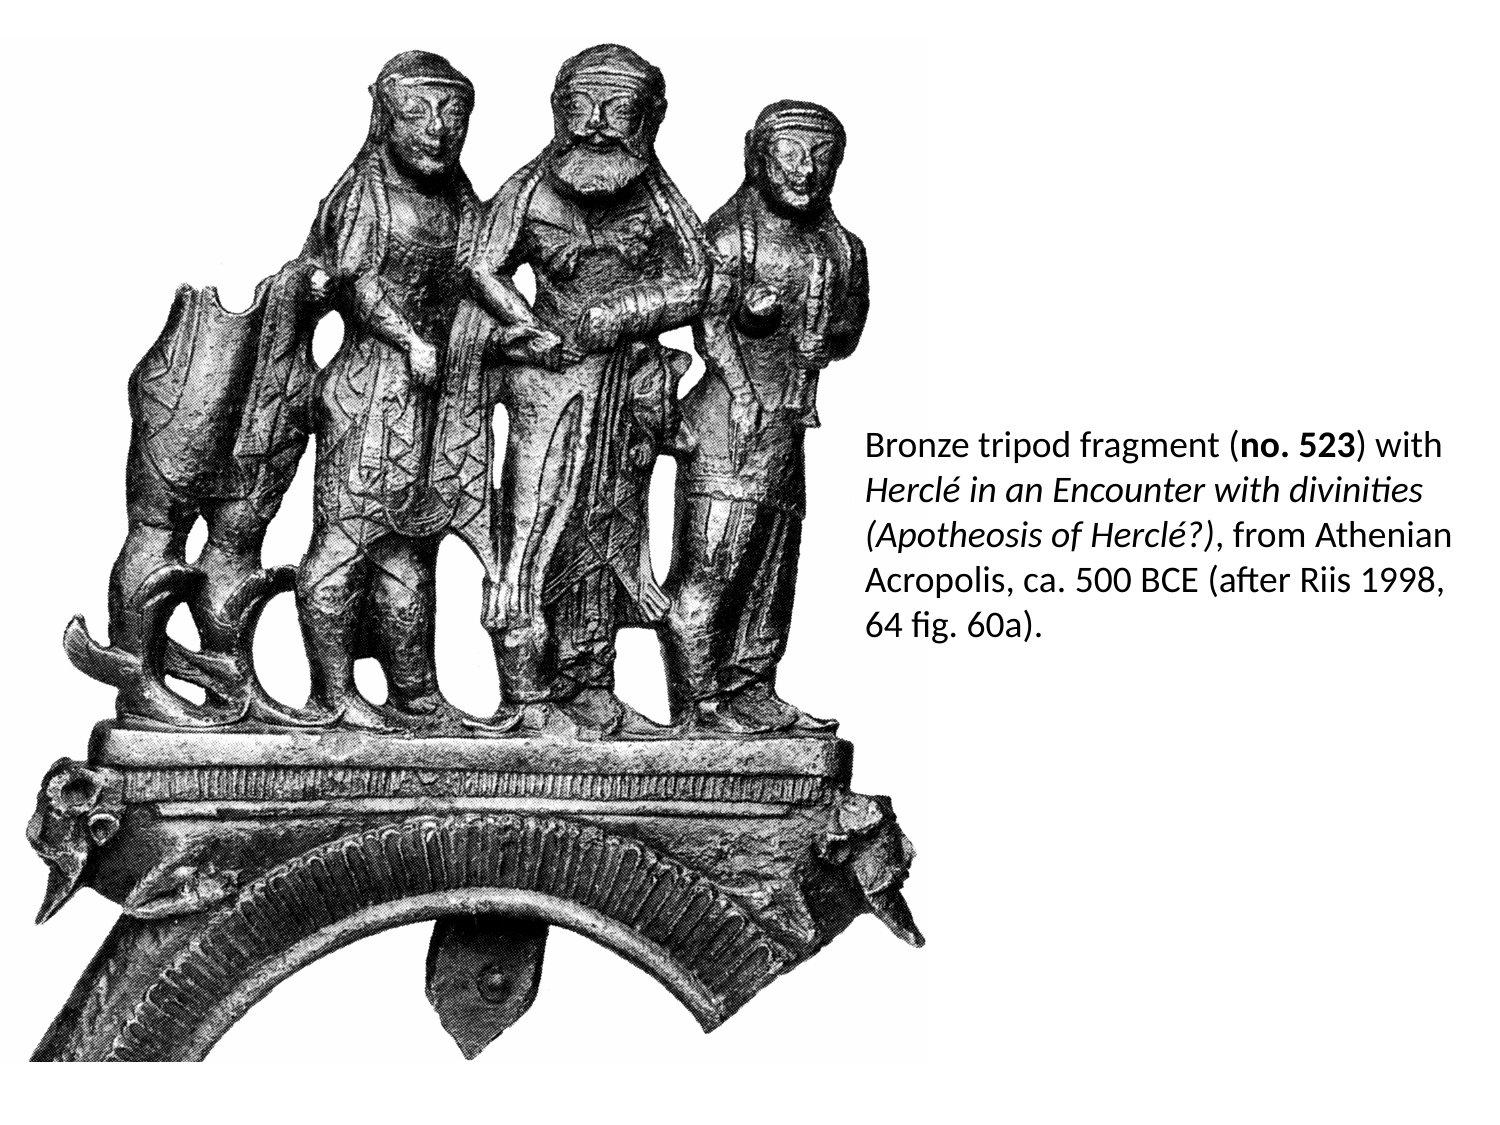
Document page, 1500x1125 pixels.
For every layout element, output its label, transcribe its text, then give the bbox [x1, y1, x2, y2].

text_box Bronze tripod fragment (no. 523) with Herclé in an Encounter with divinities (Apotheosis of Herclé?), from Athenian Acropolis, ca. 500 BCE (after Riis 1998, 64 fig. 60a). [936, 412, 1500, 653]
picture [0, 37, 932, 1062]
